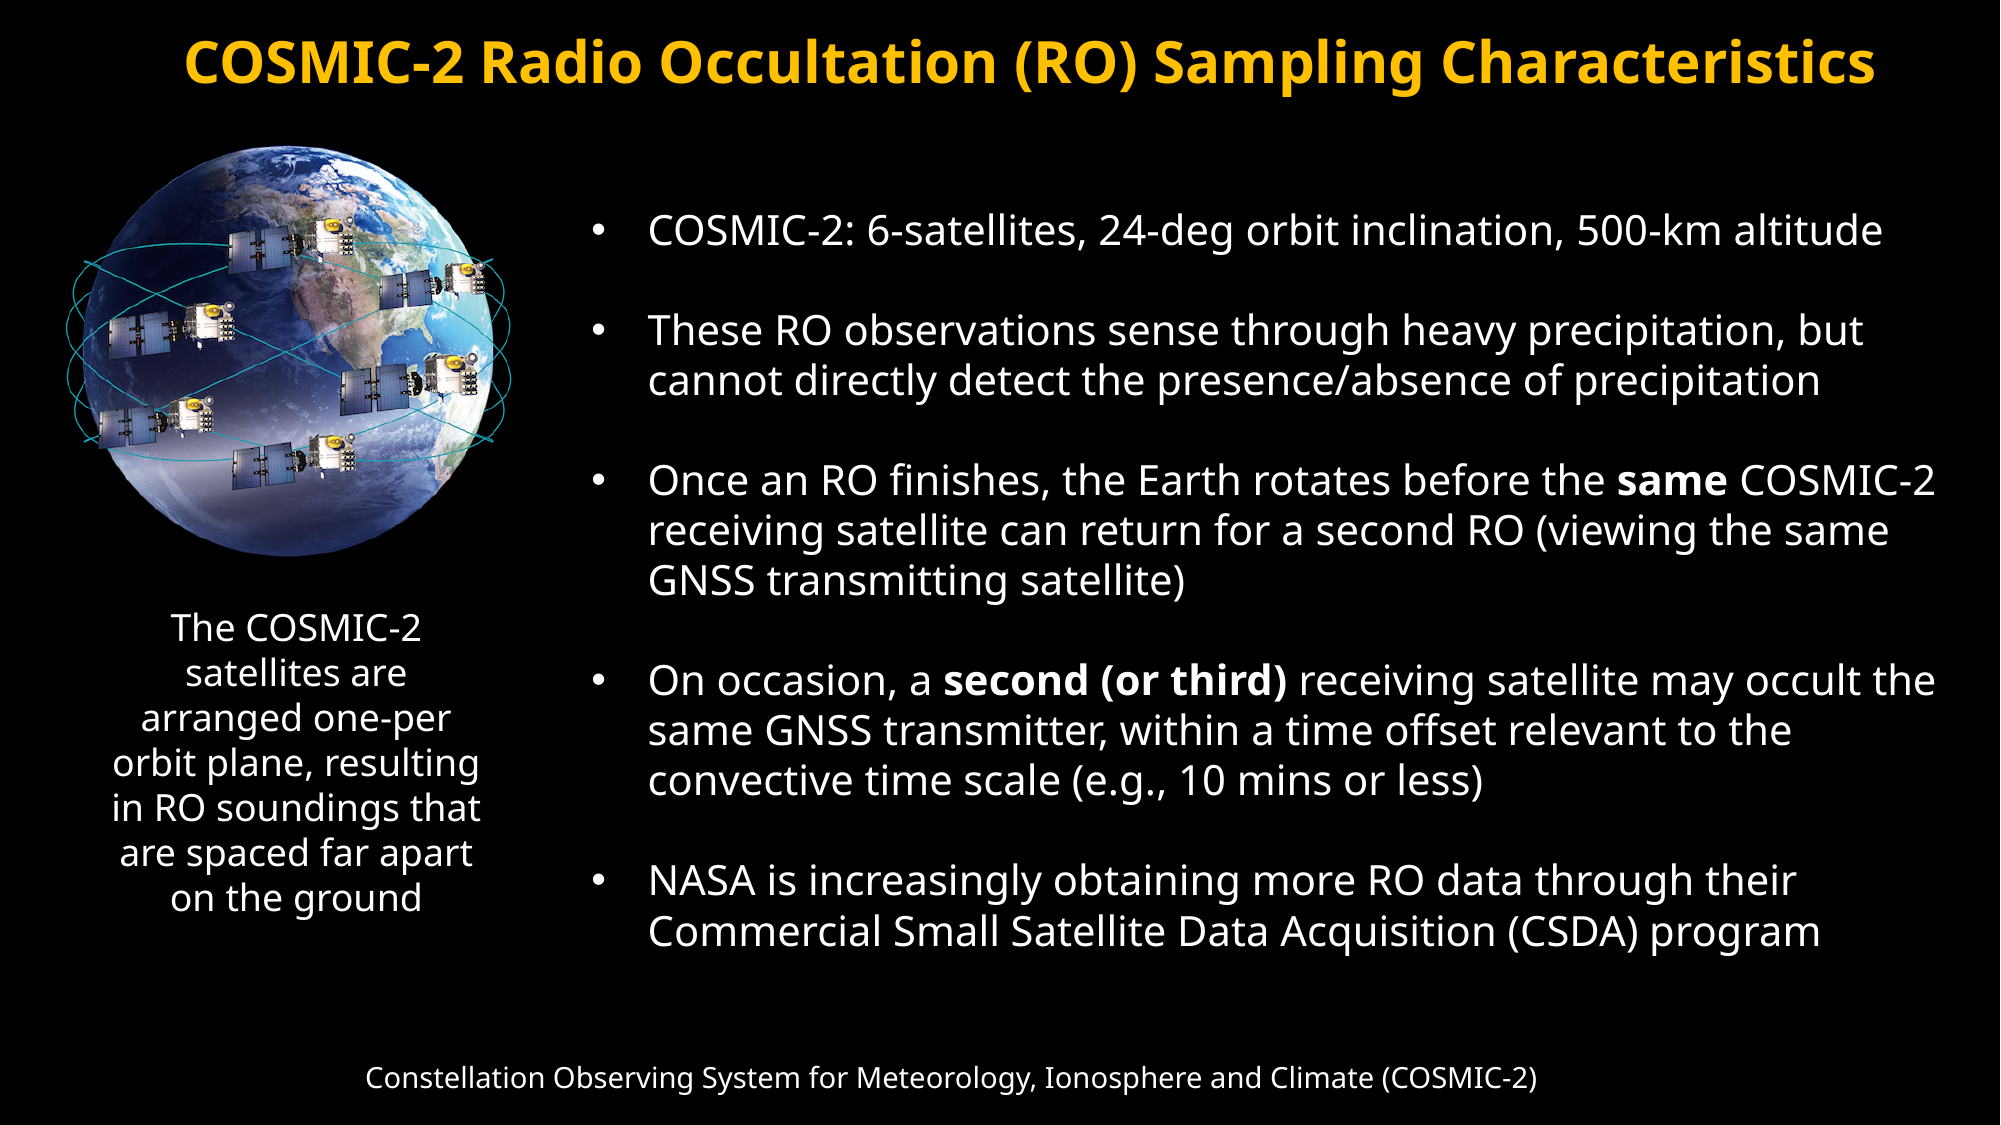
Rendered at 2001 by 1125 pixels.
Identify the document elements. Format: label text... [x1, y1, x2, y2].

text_box COSMIC-2 Radio Occultation (RO) Sampling Characteristics [122, 18, 1938, 103]
text_box The COSMIC-2 satellites are arranged one-per orbit plane, resulting in RO soundings that are spaced far apart on the ground [84, 596, 508, 927]
picture [55, 118, 522, 568]
text_box COSMIC-2: 6-satellites, 24-deg orbit inclination, 500-km altitude These RO observations sense through heavy precipitation, but cannot directly detect the presence/absence of precipitation Once an RO finishes, the Earth rotates before the same COSMIC-2 receiving satellite can return for a second RO (viewing the same GNSS transmitting satellite) On occasion, a second (or third) receiving satellite may occult the same GNSS transmitter, within a time offset relevant to the convective time scale (e.g., 10 mins or less) NASA is increasingly obtaining more RO data through their Commercial Small Satellite Data Acquisition (CSDA) program [576, 196, 1970, 1012]
text_box Constellation Observing System for Meteorology, Ionosphere and Climate (COSMIC-2) [169, 1052, 1734, 1103]
